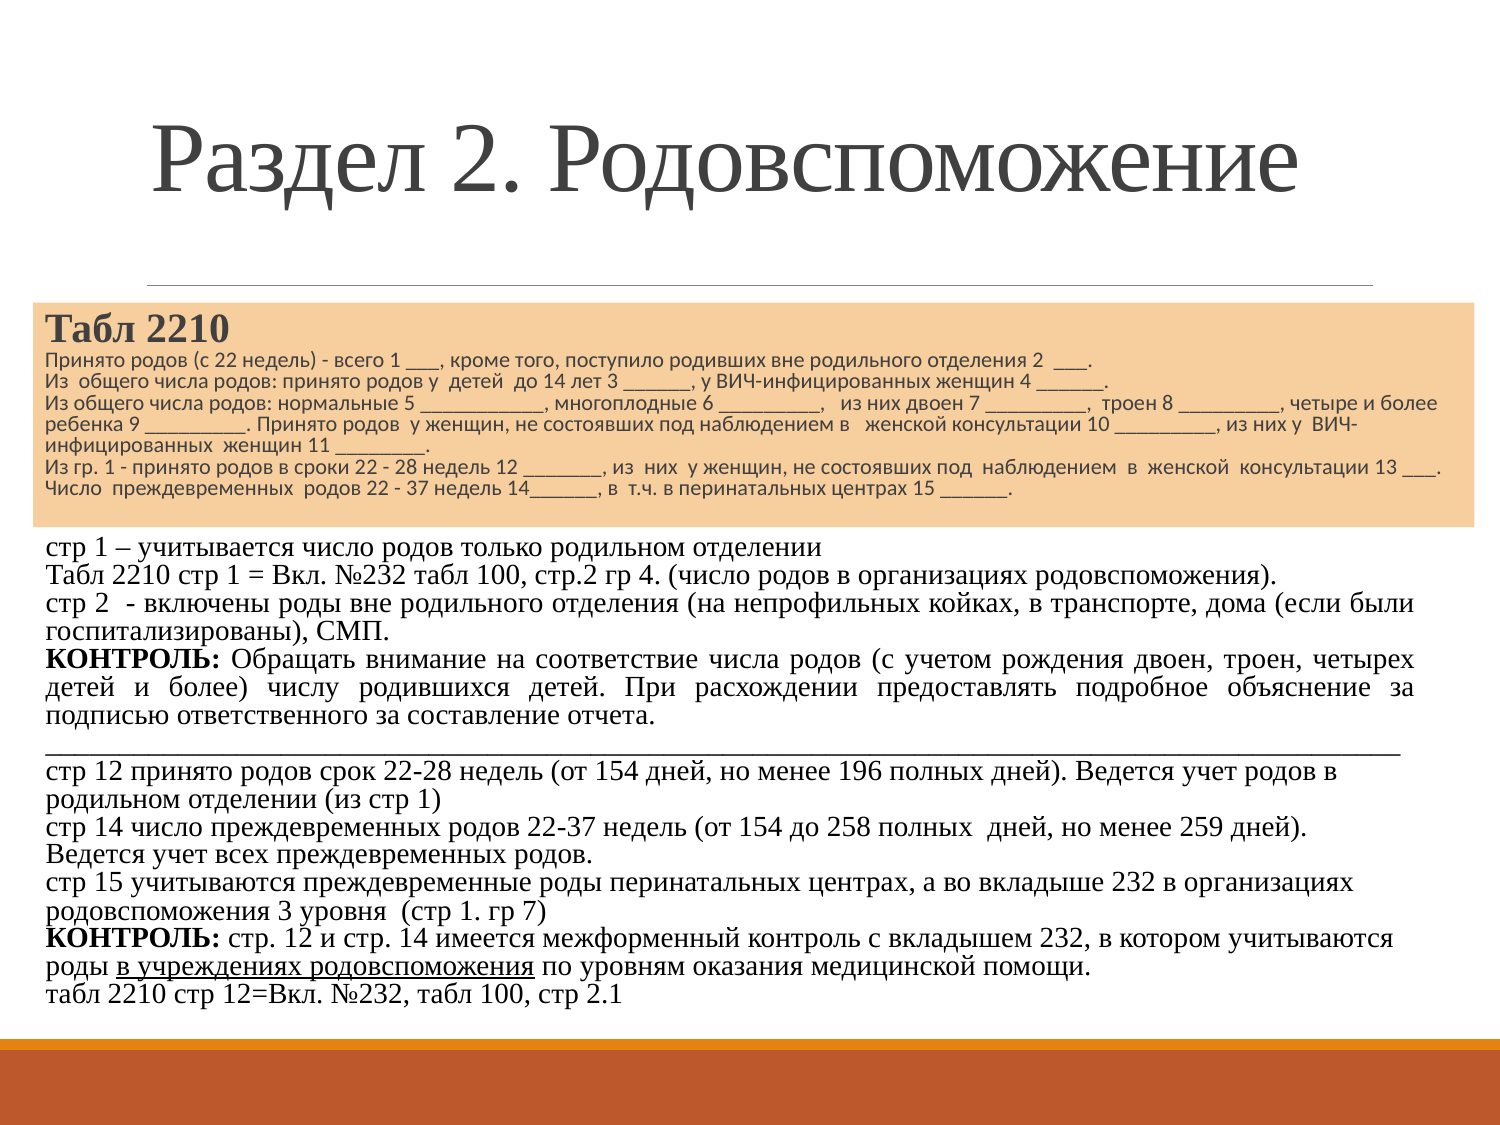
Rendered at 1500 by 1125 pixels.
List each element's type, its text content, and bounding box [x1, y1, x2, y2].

title Раздел 2. Родовспоможение [135, 47, 1373, 220]
list Табл 2210 Принято родов (с 22 недель) - всего 1 ___, кроме того, поступило родивших вне родильного отделения 2 ___. Из общего числа родов: принято родов у детей до 14 лет 3 ______, у ВИЧ-инфицированных женщин 4 ______. Из общего числа родов: нормальные 5 ___________, многоплодные 6 _________, из них двоен 7 _________, троен 8 _________, четыре и более ребенка 9 _________. Принято родов у женщин, не состоявших под наблюдением в женской консультации 10 _________, из них у ВИЧ-инфицированных женщин 11 ________. Из гр. 1 - принято родов в сроки 22 - 28 недель 12 _______, из них у женщин, не состоявших под наблюдением в женской консультации 13 ___. Число преждевременных родов 22 - 37 недель 14______, в т.ч. в перинатальных центрах 15 ______. [33, 302, 1475, 528]
text_box стр 1 – учитывается число родов только родильном отделении Табл 2210 стр 1 = Вкл. №232 табл 100, стр.2 гр 4. (число родов в организациях родовспоможения). стр 2 - включены роды вне родильного отделения (на непрофильных койках, в транспорте, дома (если были госпитализированы), СМП. КОНТРОЛЬ: Обращать внимание на соответствие числа родов (с учетом рождения двоен, троен, четырех детей и более) числу родившихся детей. При расхождении предоставлять подробное объяснение за подписью ответственного за составление отчета. ____________________________________________________________________________________________ стр 12 принято родов срок 22-28 недель (от 154 дней, но менее 196 полных дней). Ведется учет родов в родильном отделении (из стр 1) стр 14 число преждевременных родов 22-37 недель (от 154 до 258 полных дней, но менее 259 дней). Ведется учет всех преждевременных родов. стр 15 учитываются преждевременные роды перинатальных центрах, а во вкладыше 232 в организациях родовспоможения 3 уровня (стр 1. гр 7) КОНТРОЛЬ: стр. 12 и стр. 14 имеется межформенный контроль с вкладышем 232, в котором учитываются роды в учреждениях родовспоможения по уровням оказания медицинской помощи. табл 2210 стр 12=Вкл. №232, табл 100, стр 2.1 [30, 527, 1431, 1125]
